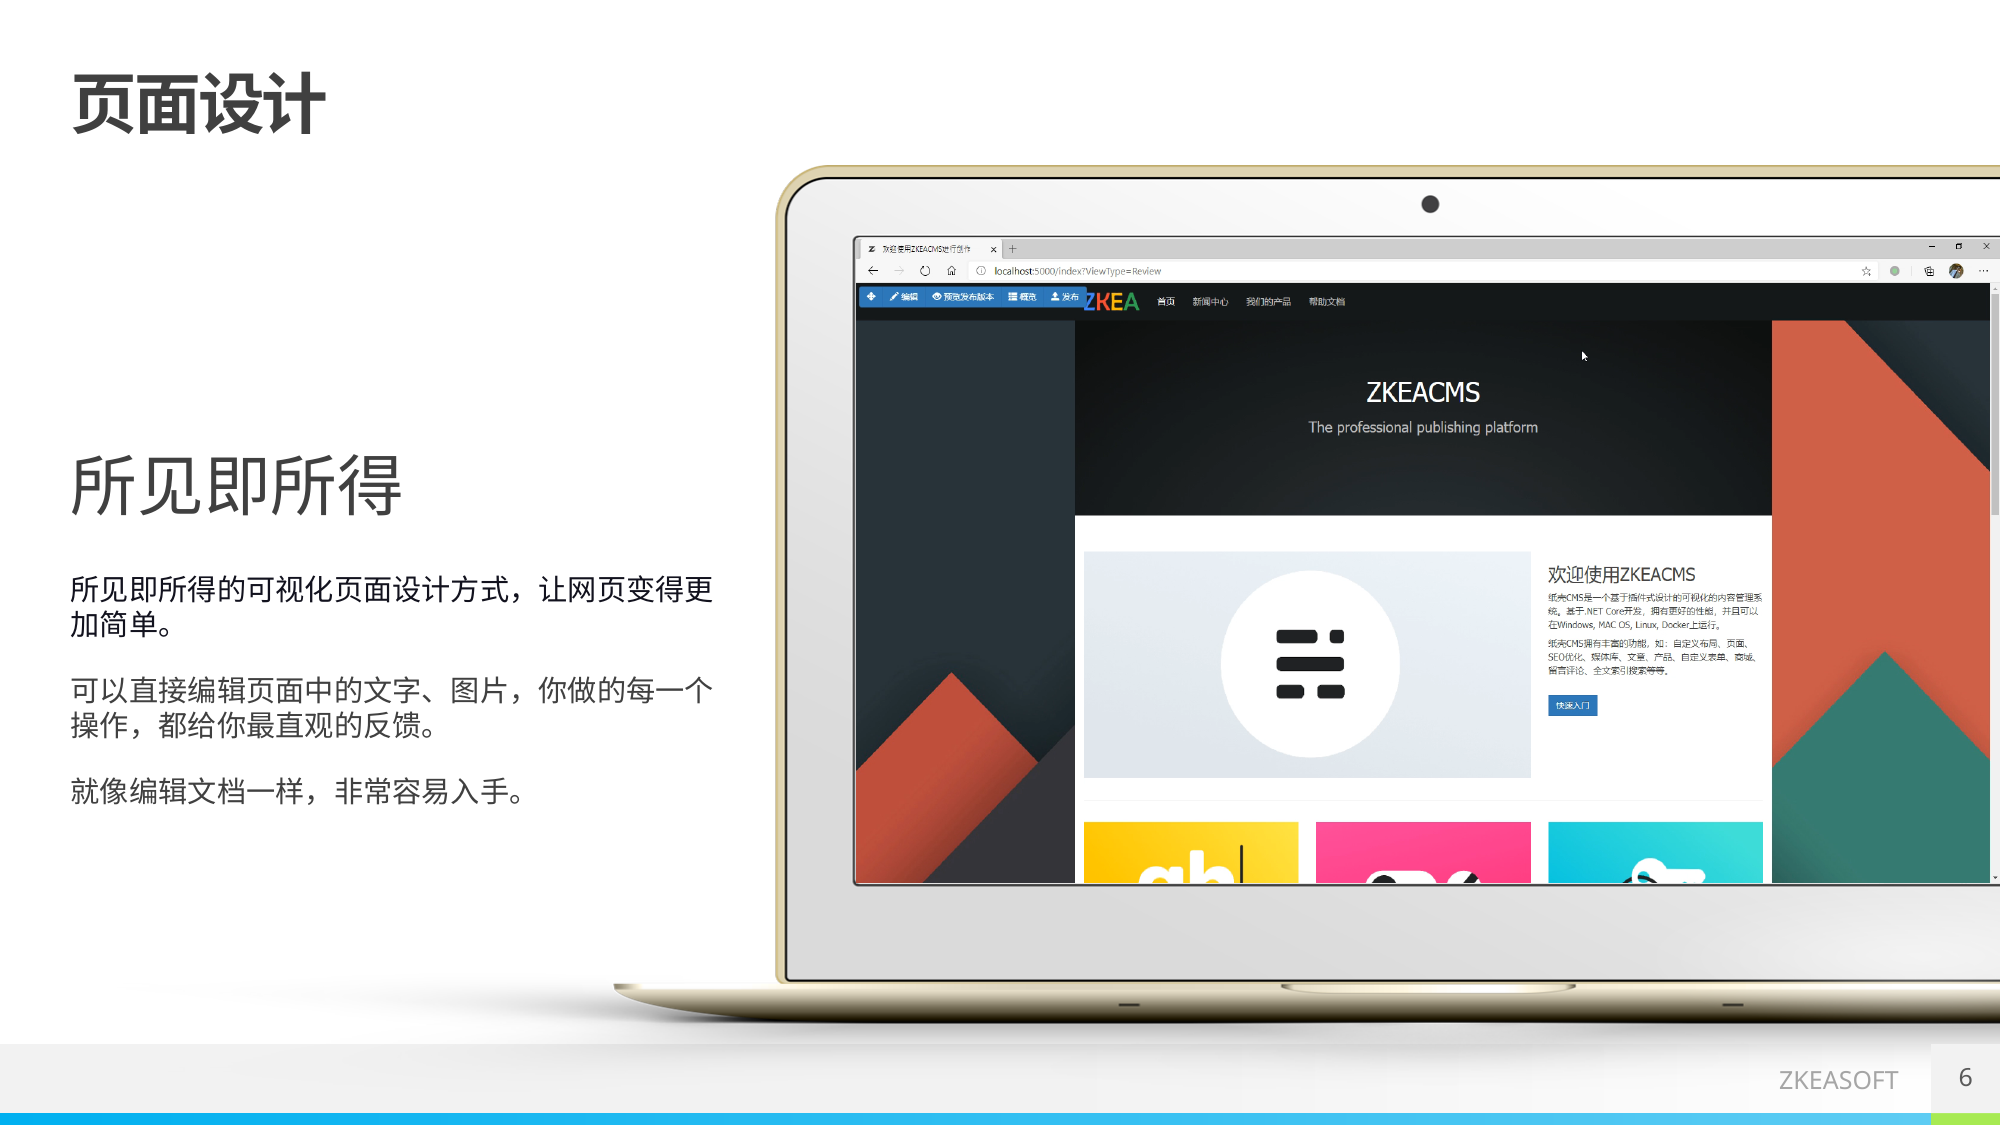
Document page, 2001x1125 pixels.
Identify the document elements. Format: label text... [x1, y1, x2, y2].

list 所见即所得的可视化页面设计方式，让网页变得更加简单。 可以直接编辑页面中的文字、图片，你做的每一个操作，都给你最直观的反馈。 就像编辑文档一样，非常容易入手。 [70, 571, 723, 976]
picture [108, 165, 2000, 1092]
list 所见即所得 [70, 237, 723, 525]
title 页面设计 [70, 70, 1932, 142]
slide_number 6 [1931, 1044, 2000, 1114]
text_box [855, 238, 2000, 884]
